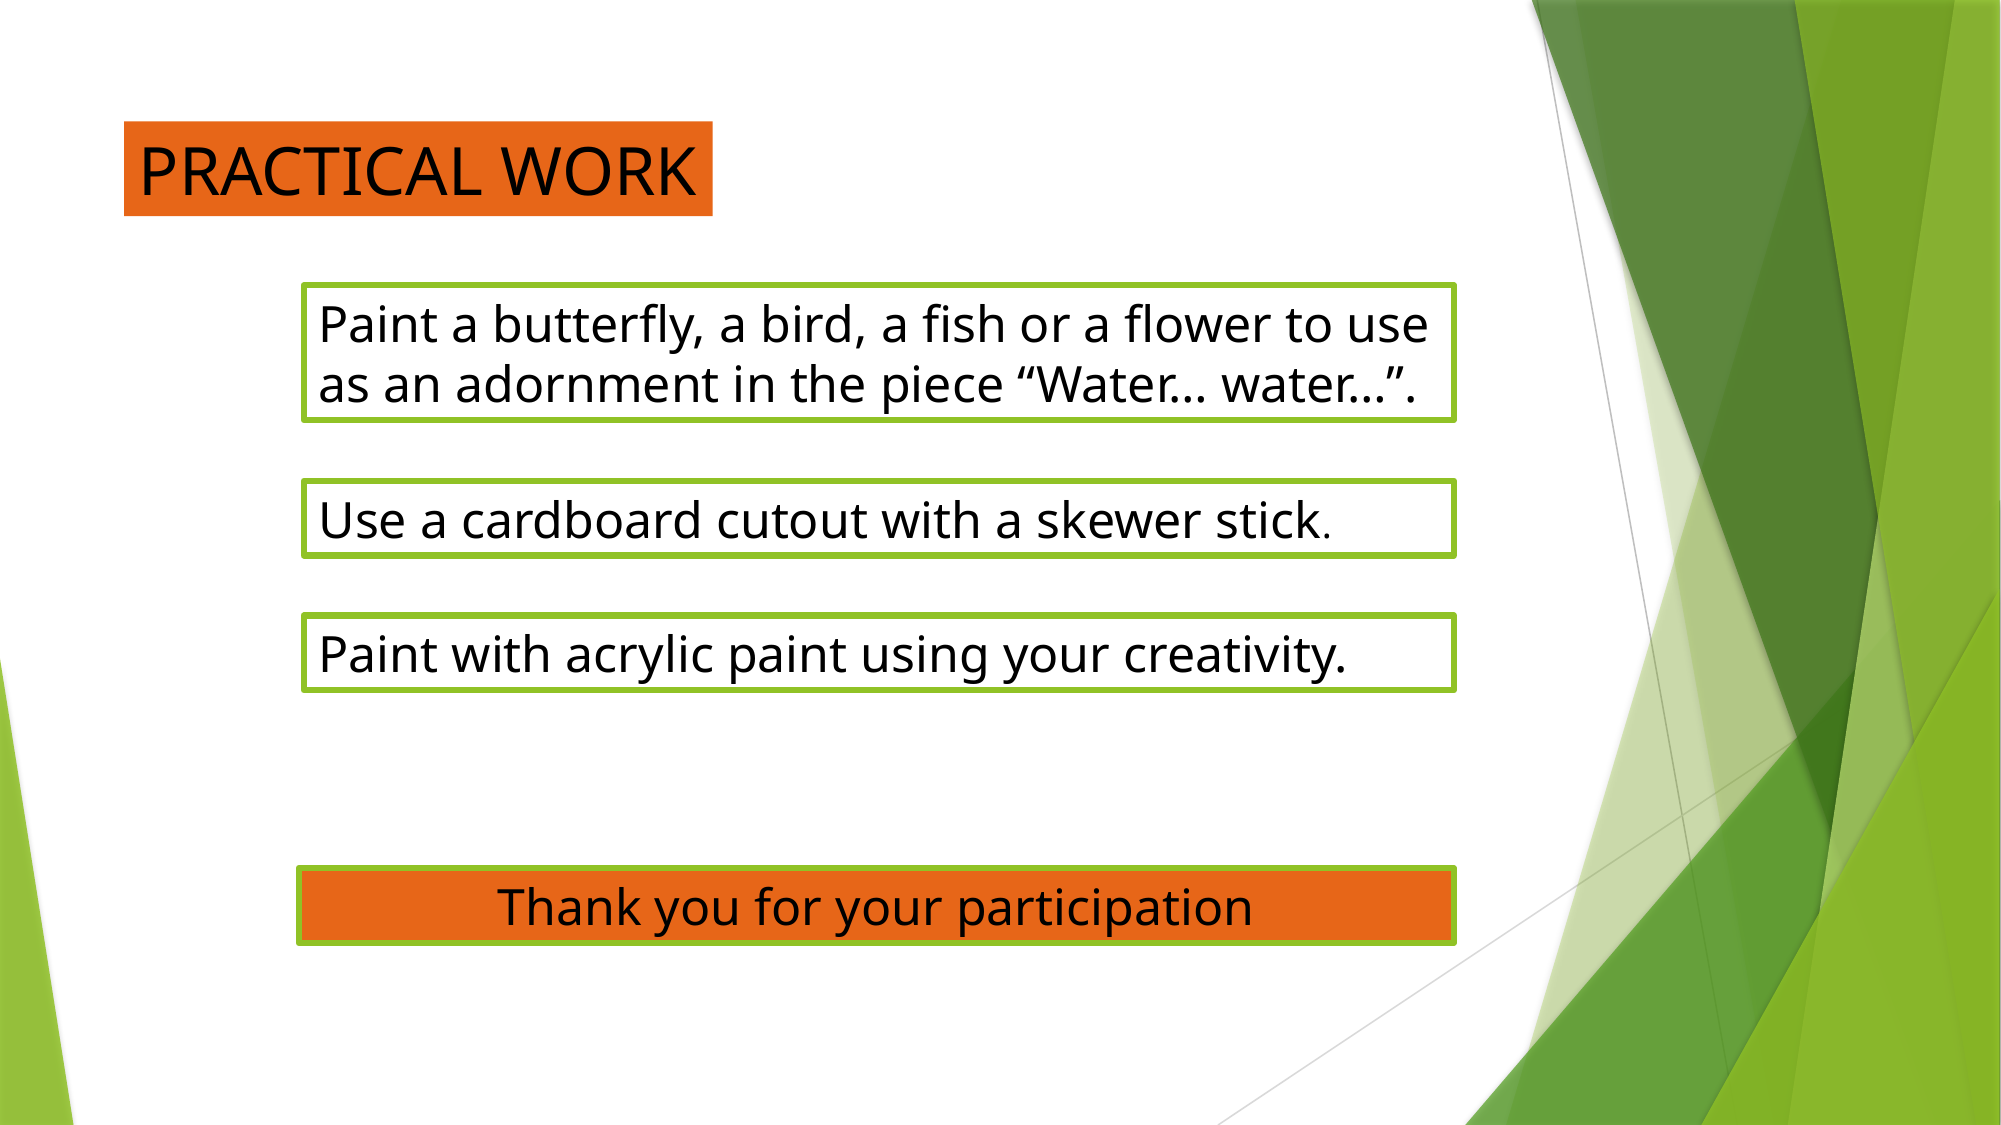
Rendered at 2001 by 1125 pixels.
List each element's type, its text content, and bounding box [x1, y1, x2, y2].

text_box Paint with acrylic paint using your creativity. [303, 615, 1454, 691]
text_box PRACTICAL WORK [124, 121, 713, 217]
text_box Paint a butterfly, a bird, a fish or a flower to use as an adornment in the piece “Water… water…”. [303, 285, 1454, 421]
text_box Use a cardboard cutout with a skewer stick. [303, 480, 1454, 556]
text_box Thank you for your participation [298, 868, 1454, 943]
